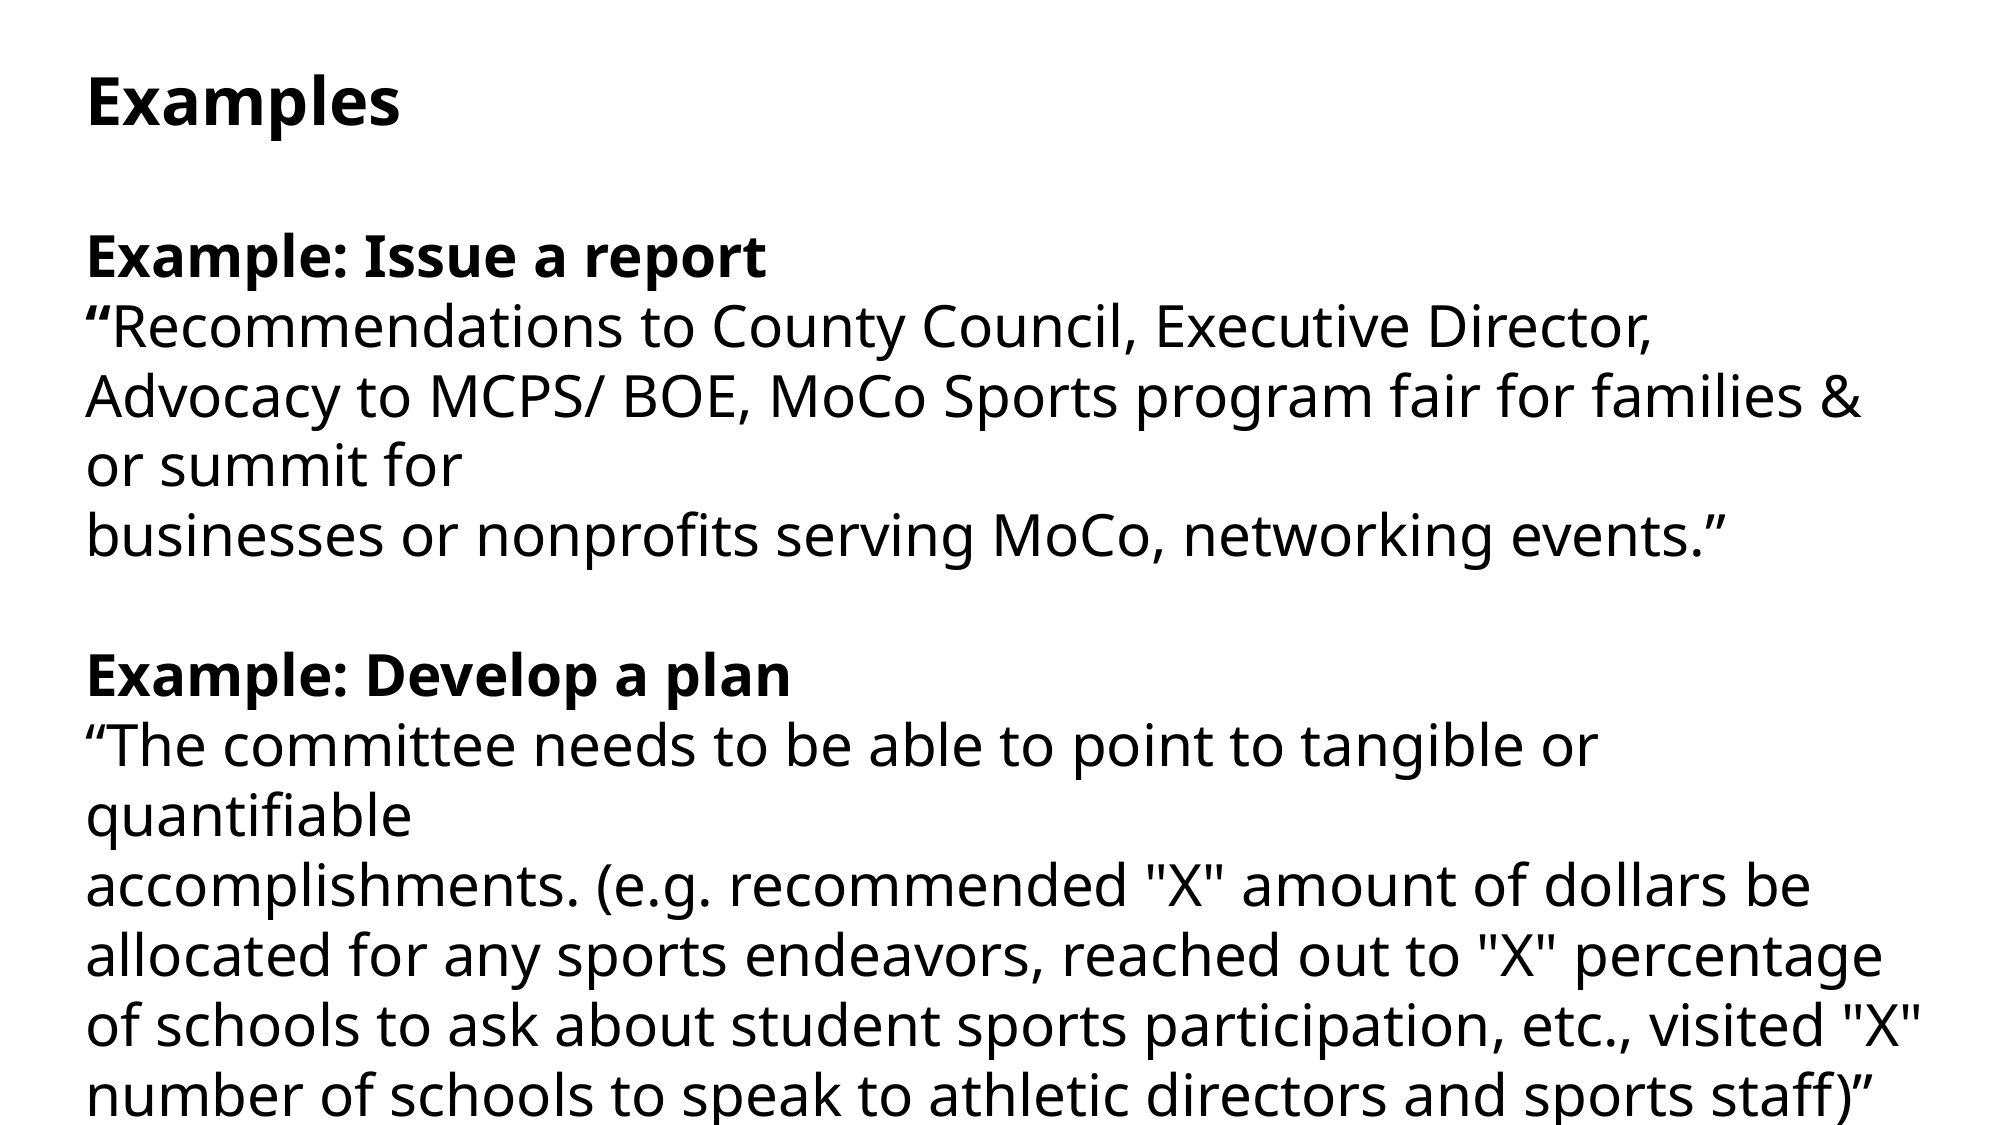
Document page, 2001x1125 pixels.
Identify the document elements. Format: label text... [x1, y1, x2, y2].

text_box Examples Example: Issue a report “Recommendations to County Council, Executive Director, Advocacy to MCPS/ BOE, MoCo Sports program fair for families & or summit for businesses or nonprofits serving MoCo, networking events.” Example: Develop a plan “The committee needs to be able to point to tangible or quantifiable accomplishments. (e.g. recommended "X" amount of dollars be allocated for any sports endeavors, reached out to "X" percentage of schools to ask about student sports participation, etc., visited "X" number of schools to speak to athletic directors and sports staff)” [70, 51, 1940, 1125]
